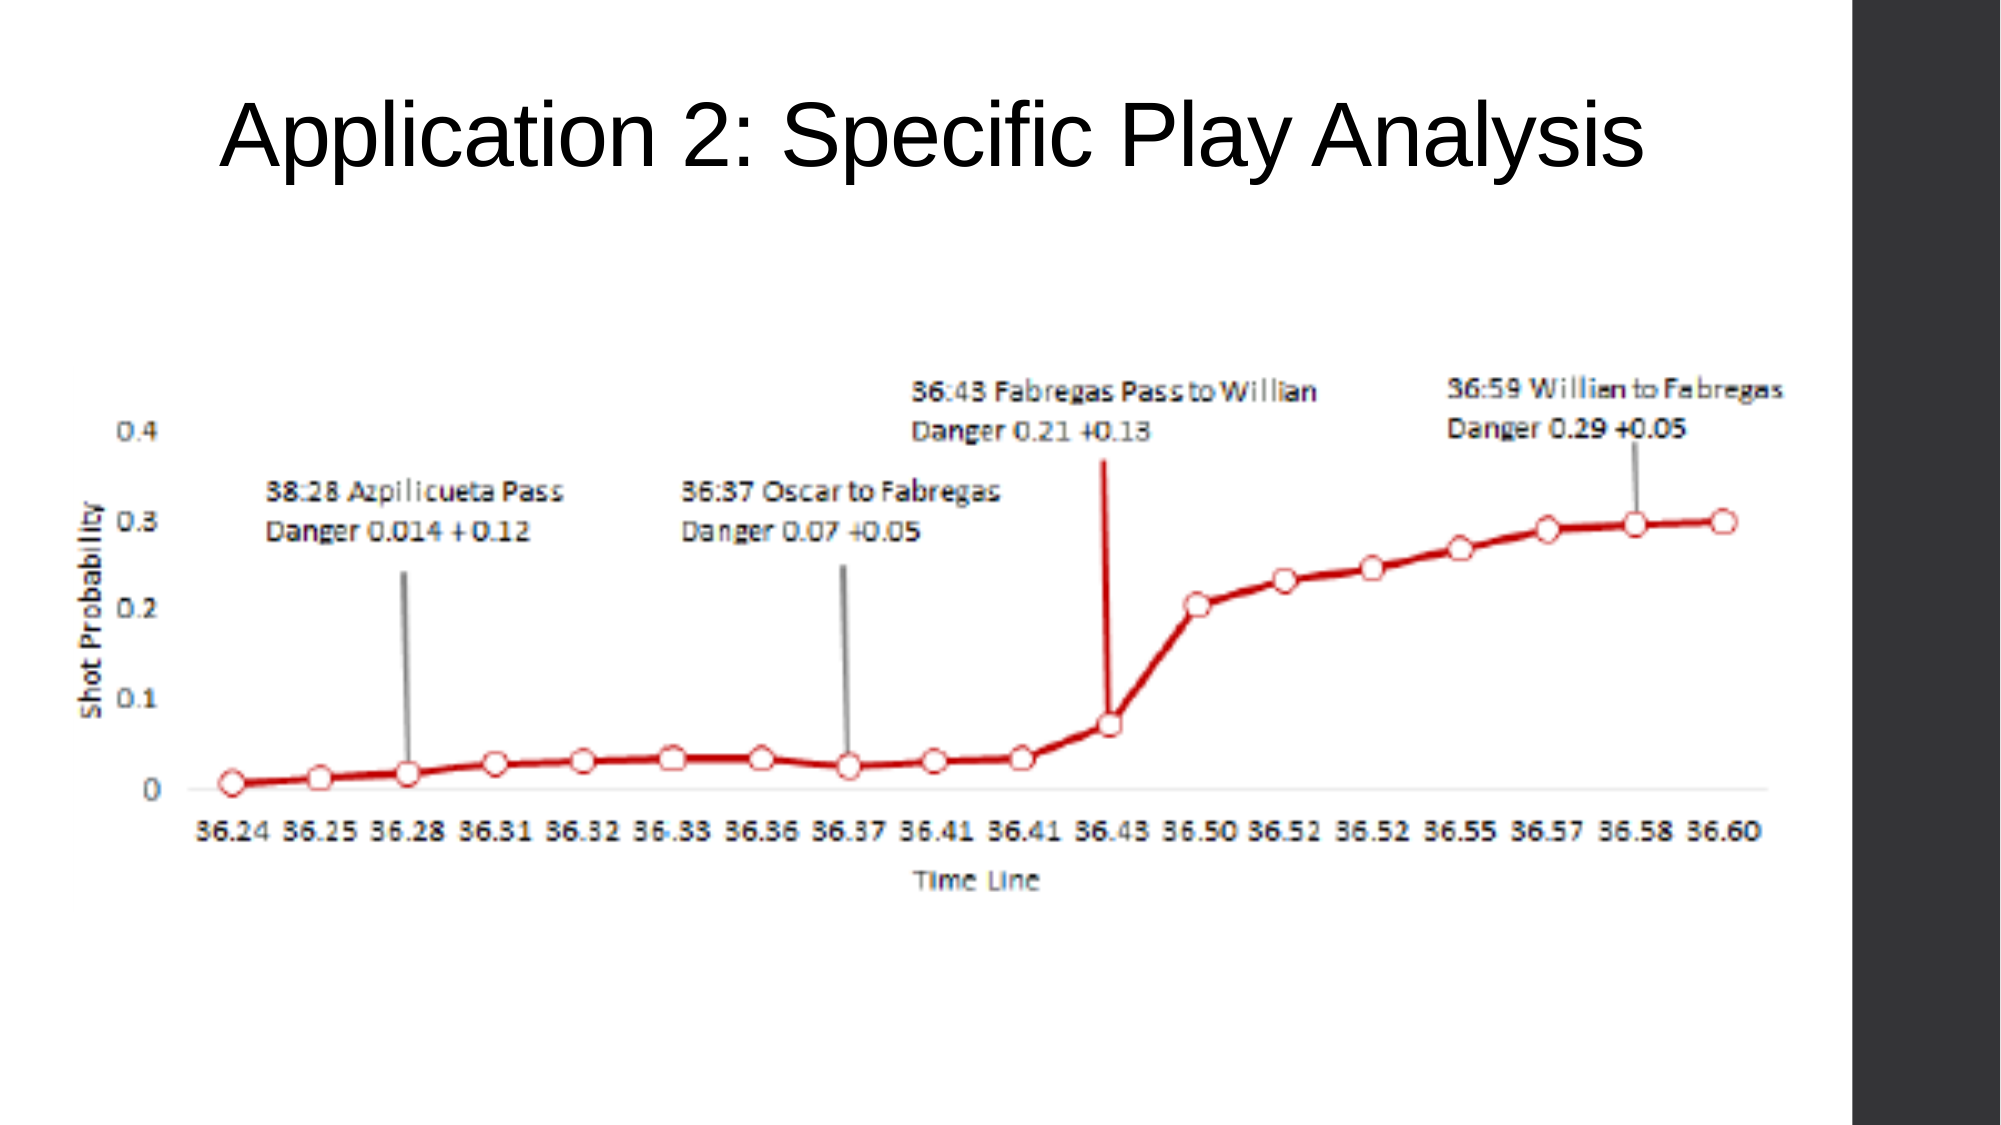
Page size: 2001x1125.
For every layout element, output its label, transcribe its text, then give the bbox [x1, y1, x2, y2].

picture [72, 365, 1836, 912]
title Application 2: Specific Play Analysis [204, 48, 1795, 194]
